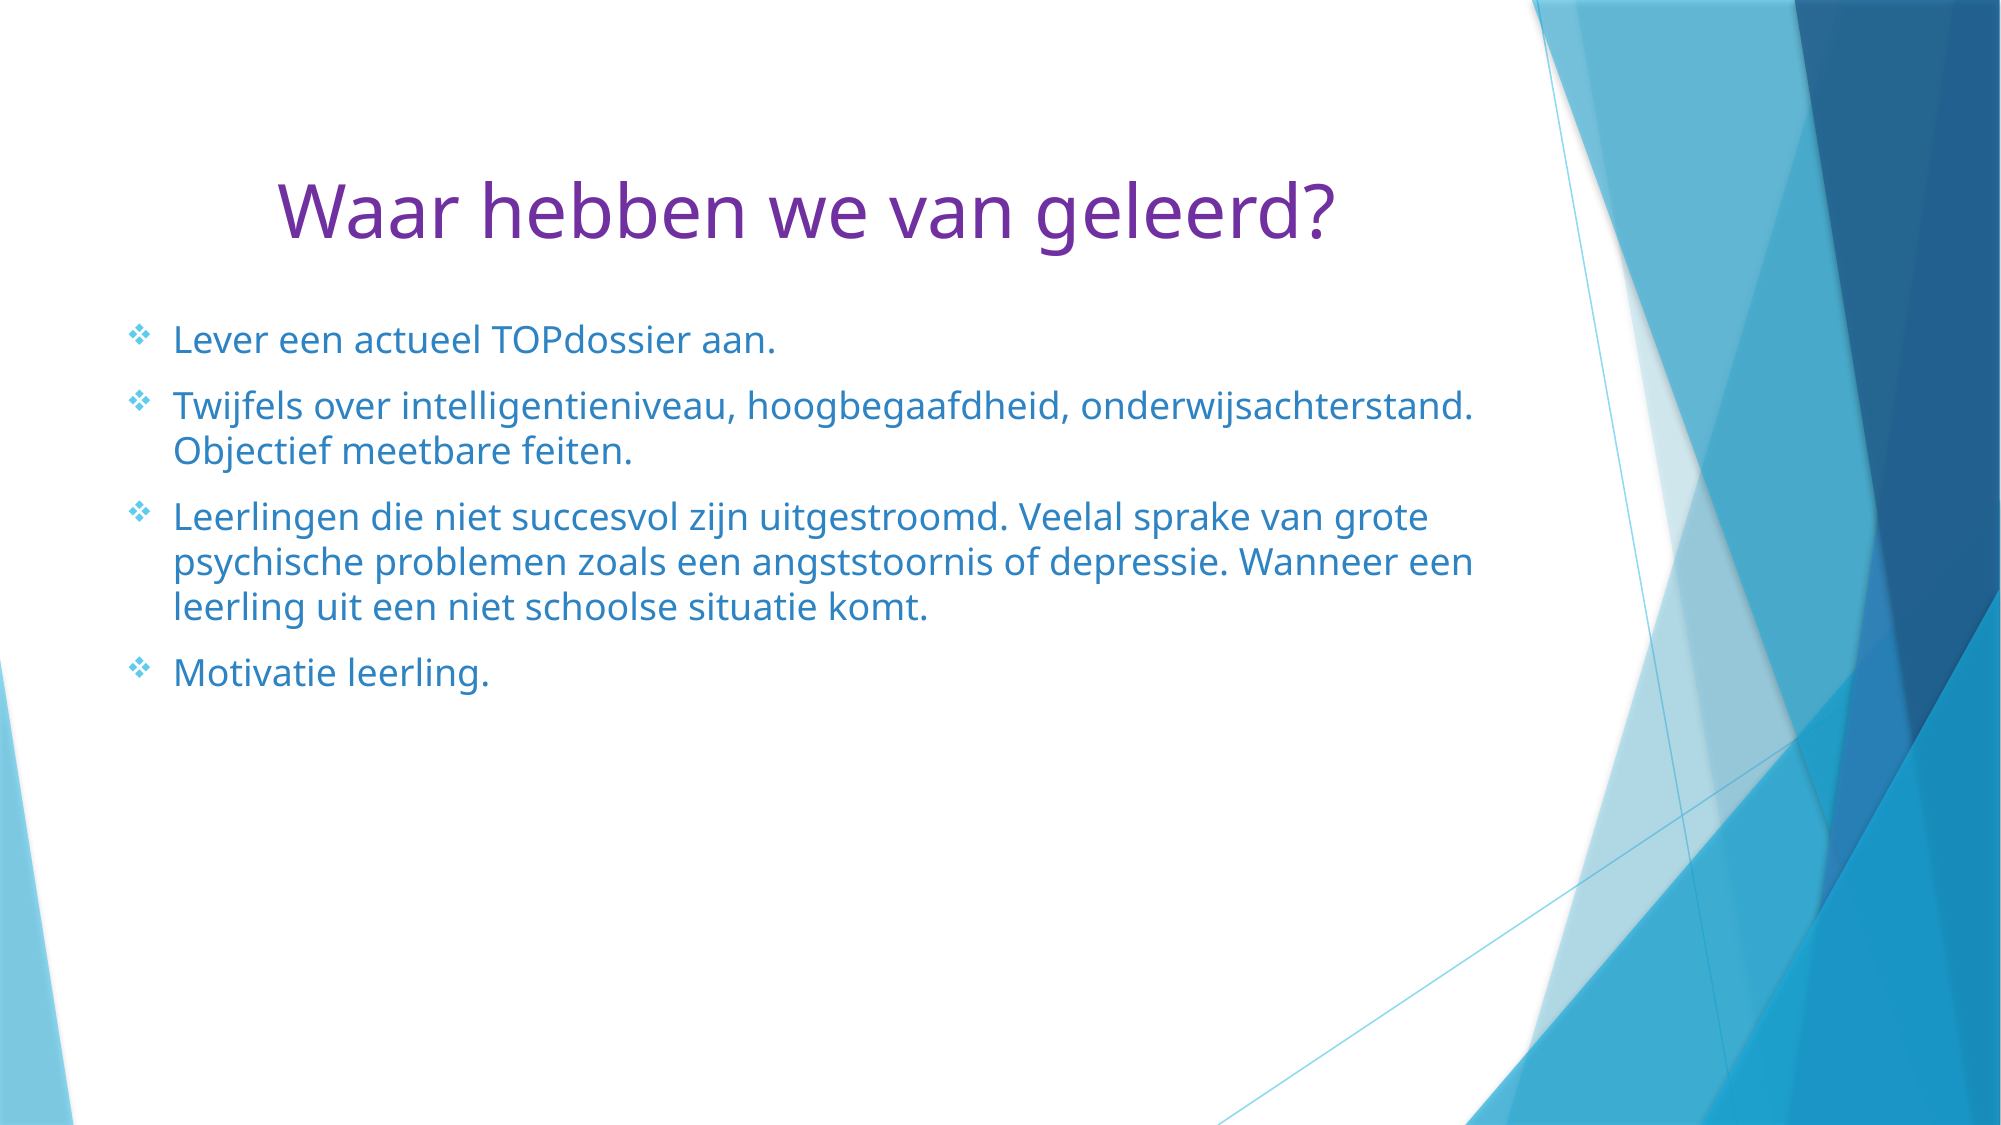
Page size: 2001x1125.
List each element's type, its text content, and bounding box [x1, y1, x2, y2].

list Lever een actueel TOPdossier aan. Twijfels over intelligentieniveau, hoogbegaafdheid, onderwijsachterstand. Objectief meetbare feiten. Leerlingen die niet succesvol zijn uitgestroomd. Veelal sprake van grote psychische problemen zoals een angststoornis of depressie. Wanneer een leerling uit een niet schoolse situatie komt. Motivatie leerling. [111, 84, 1522, 991]
